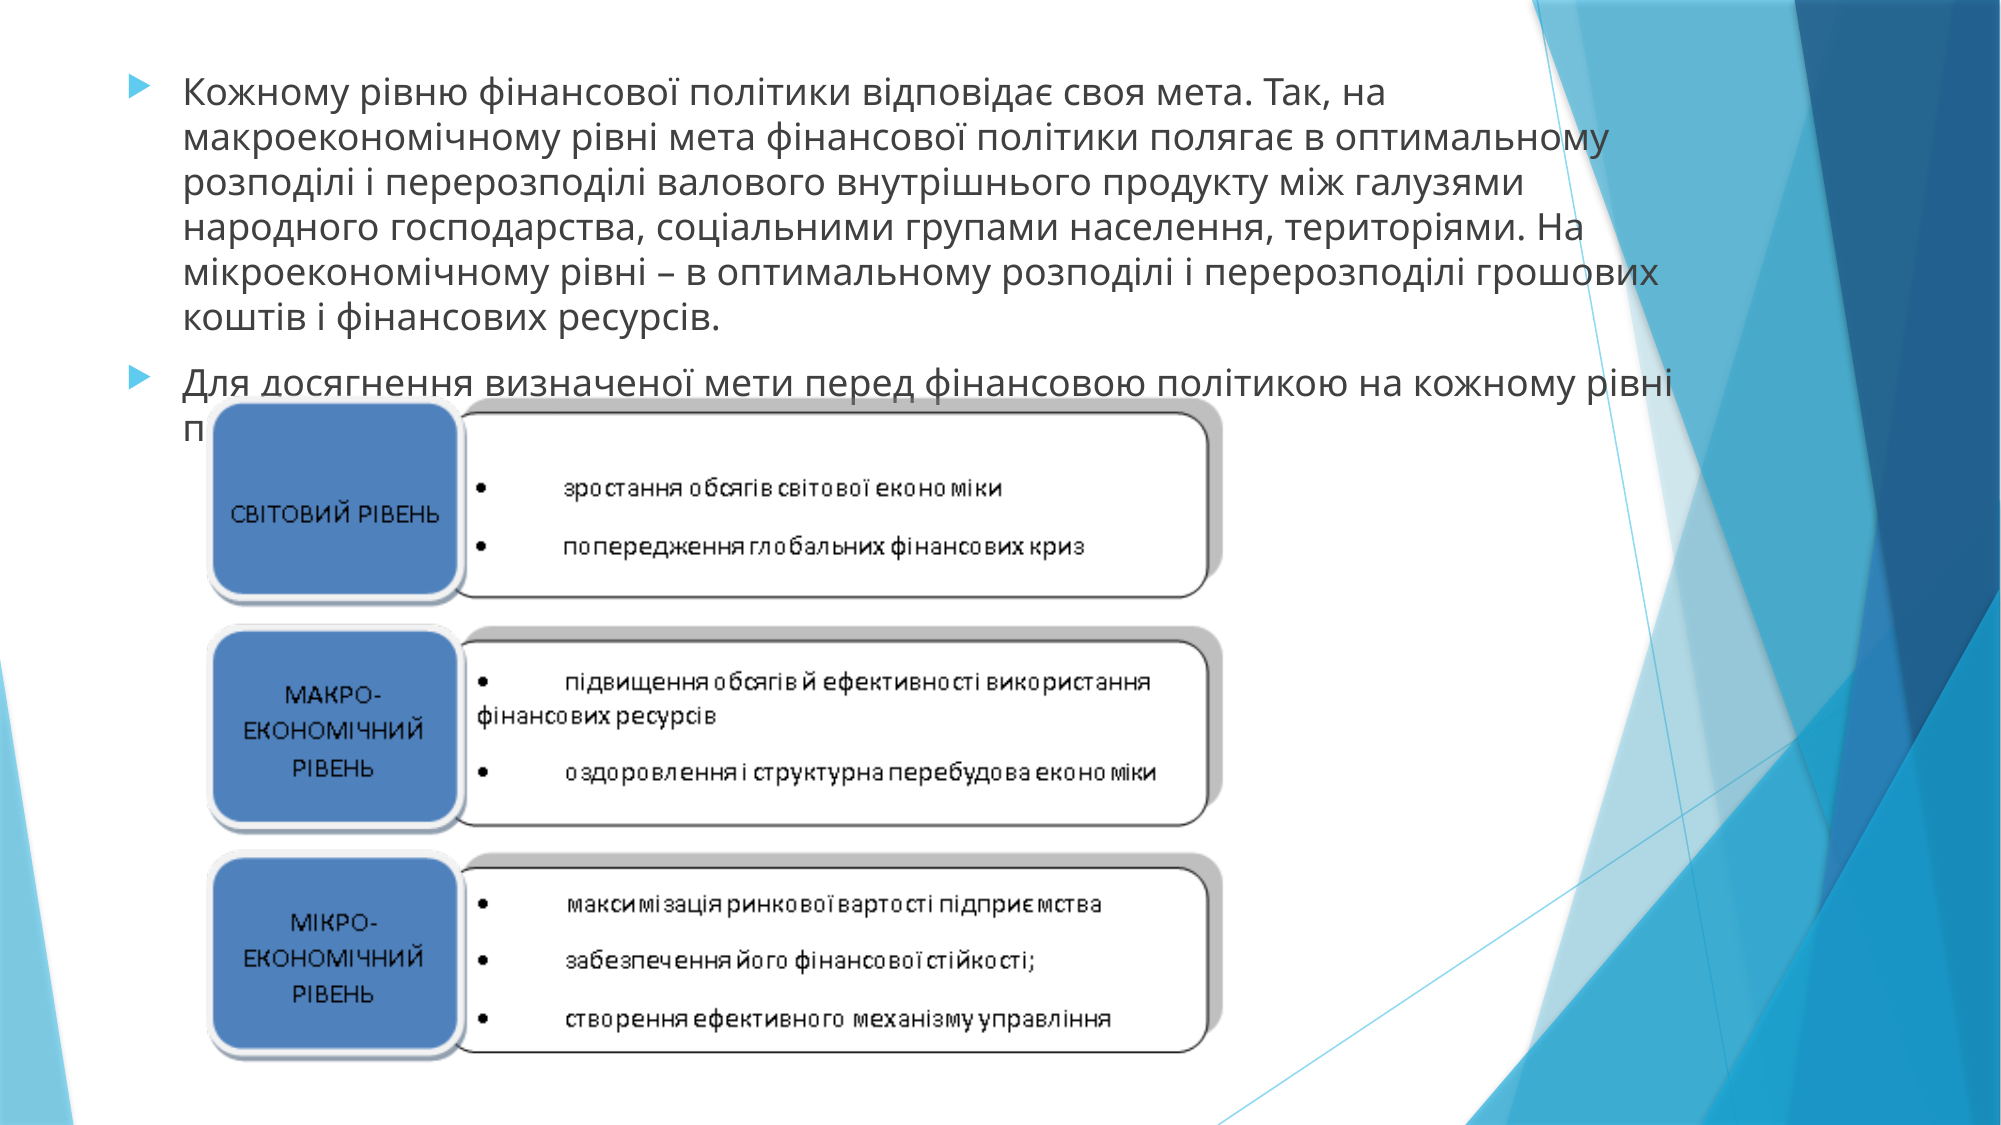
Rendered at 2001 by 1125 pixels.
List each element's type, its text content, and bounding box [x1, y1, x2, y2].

picture [205, 394, 1228, 1065]
list Кожному рівню фінансової політики відповідає своя мета. Так, на макроекономічному рівні мета фінансової політики полягає в оптимальному розподілі і перерозподілі валового внутрішнього продукту між галузями народного господарства, соціальними групами населення, територіями. На мікроекономічному рівні – в оптимальному розподілі і перерозподілі грошових коштів і фінансових ресурсів. Для досягнення визначеної мети перед фінансовою політикою на кожному рівні поставлено наступні завдання [111, 60, 1733, 992]
